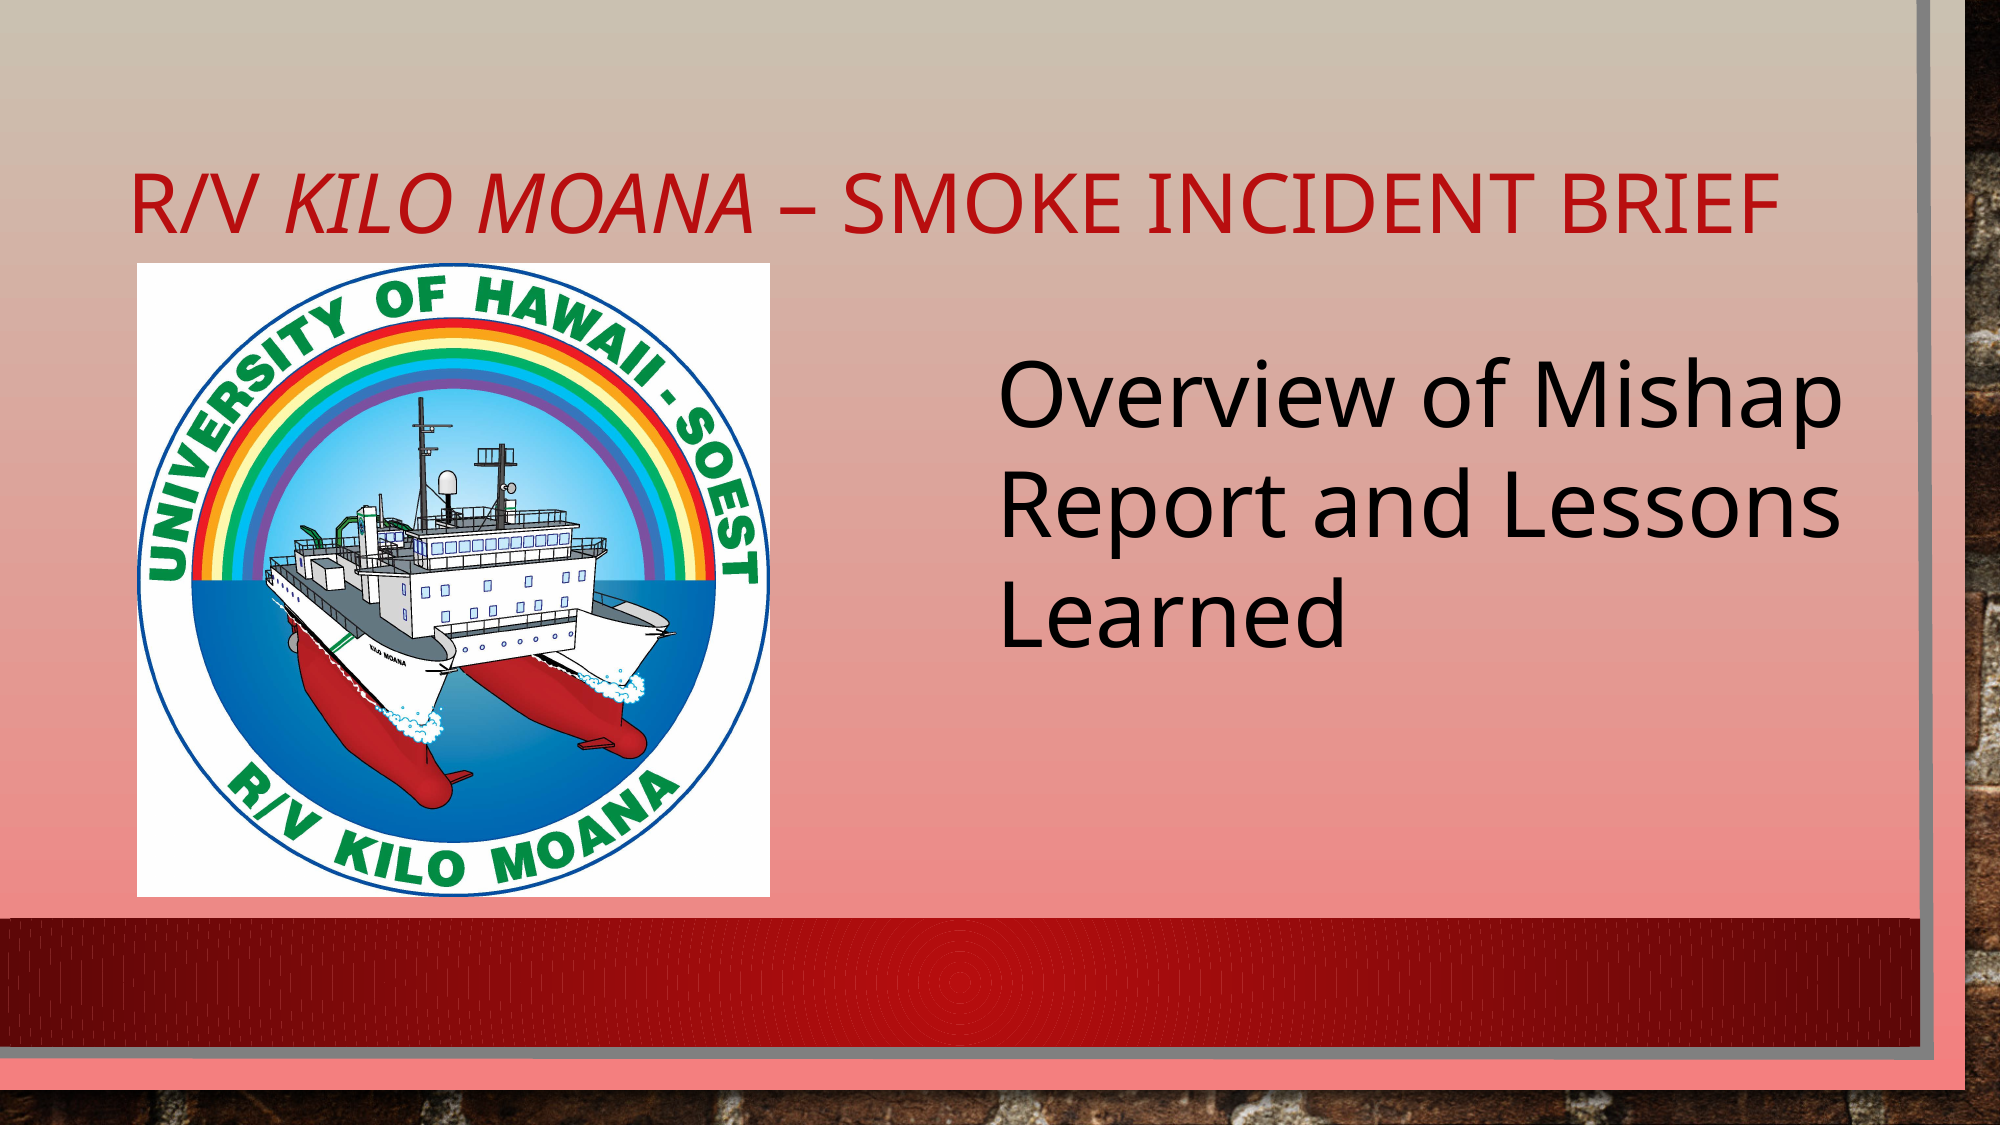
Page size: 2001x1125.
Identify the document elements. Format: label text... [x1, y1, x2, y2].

title R/V Kilo Moana – Smoke Incident Brief [112, 112, 1818, 302]
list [137, 263, 770, 897]
text_box Overview of Mishap Report and Lessons Learned [981, 328, 1863, 674]
picture [0, 0, 2000, 1125]
